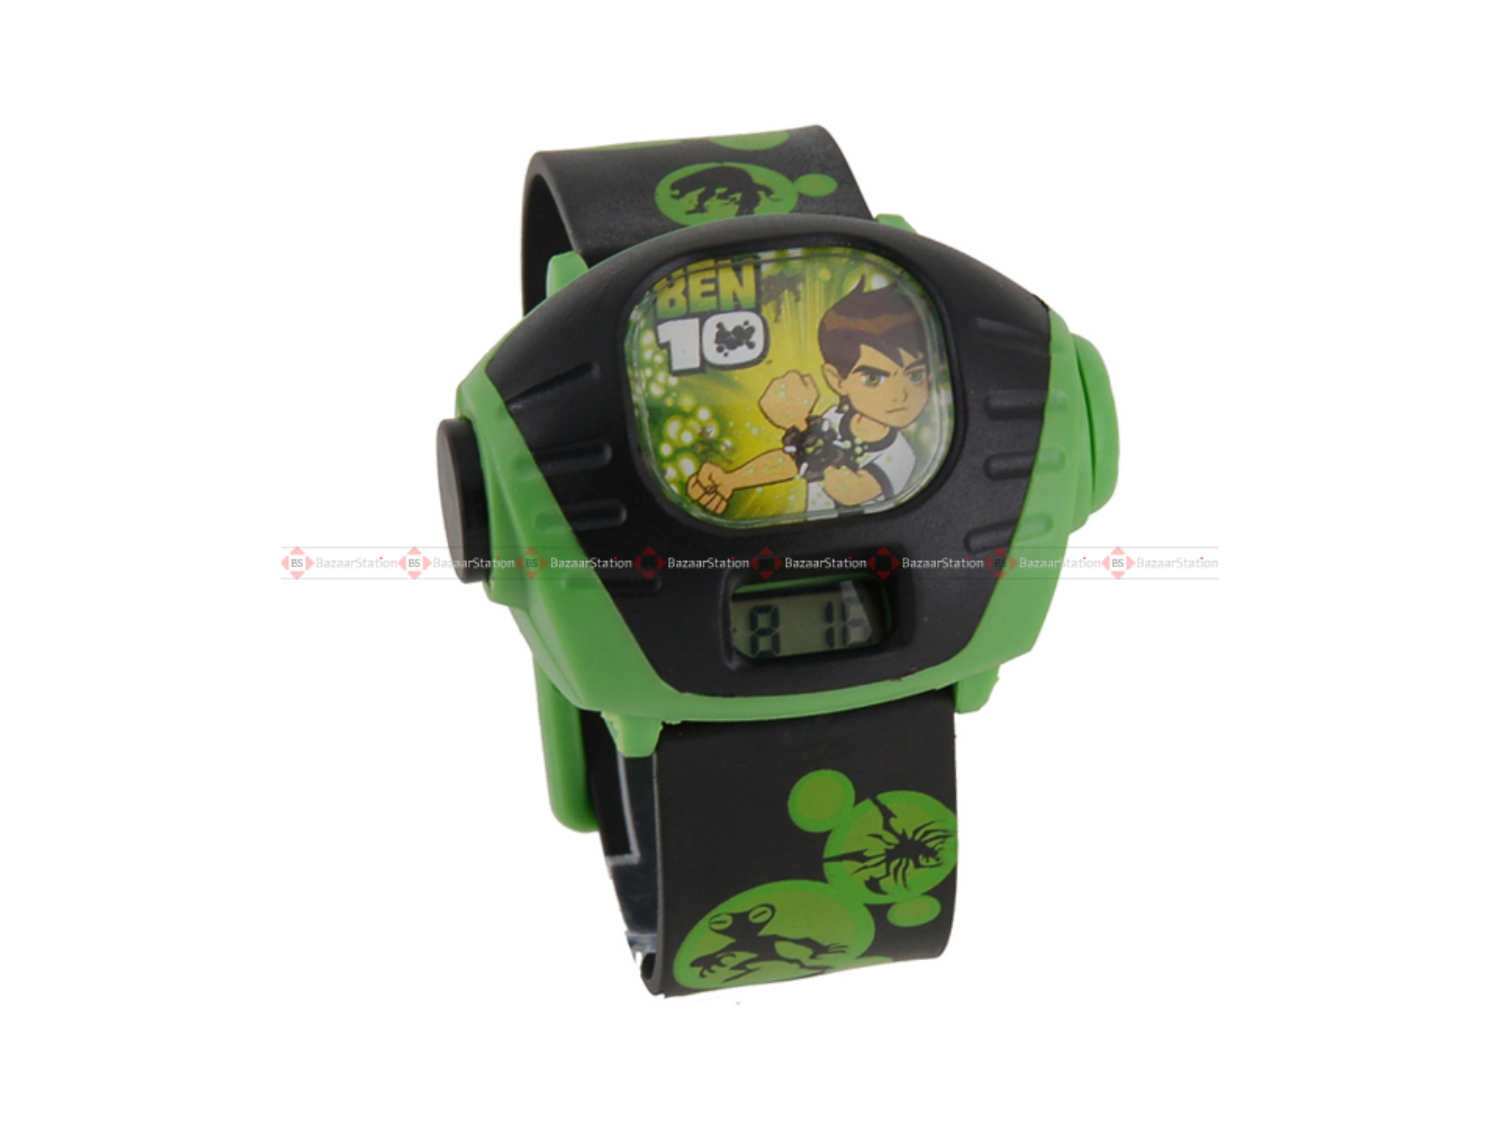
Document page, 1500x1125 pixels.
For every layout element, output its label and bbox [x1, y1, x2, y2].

picture [281, 93, 1219, 1032]
